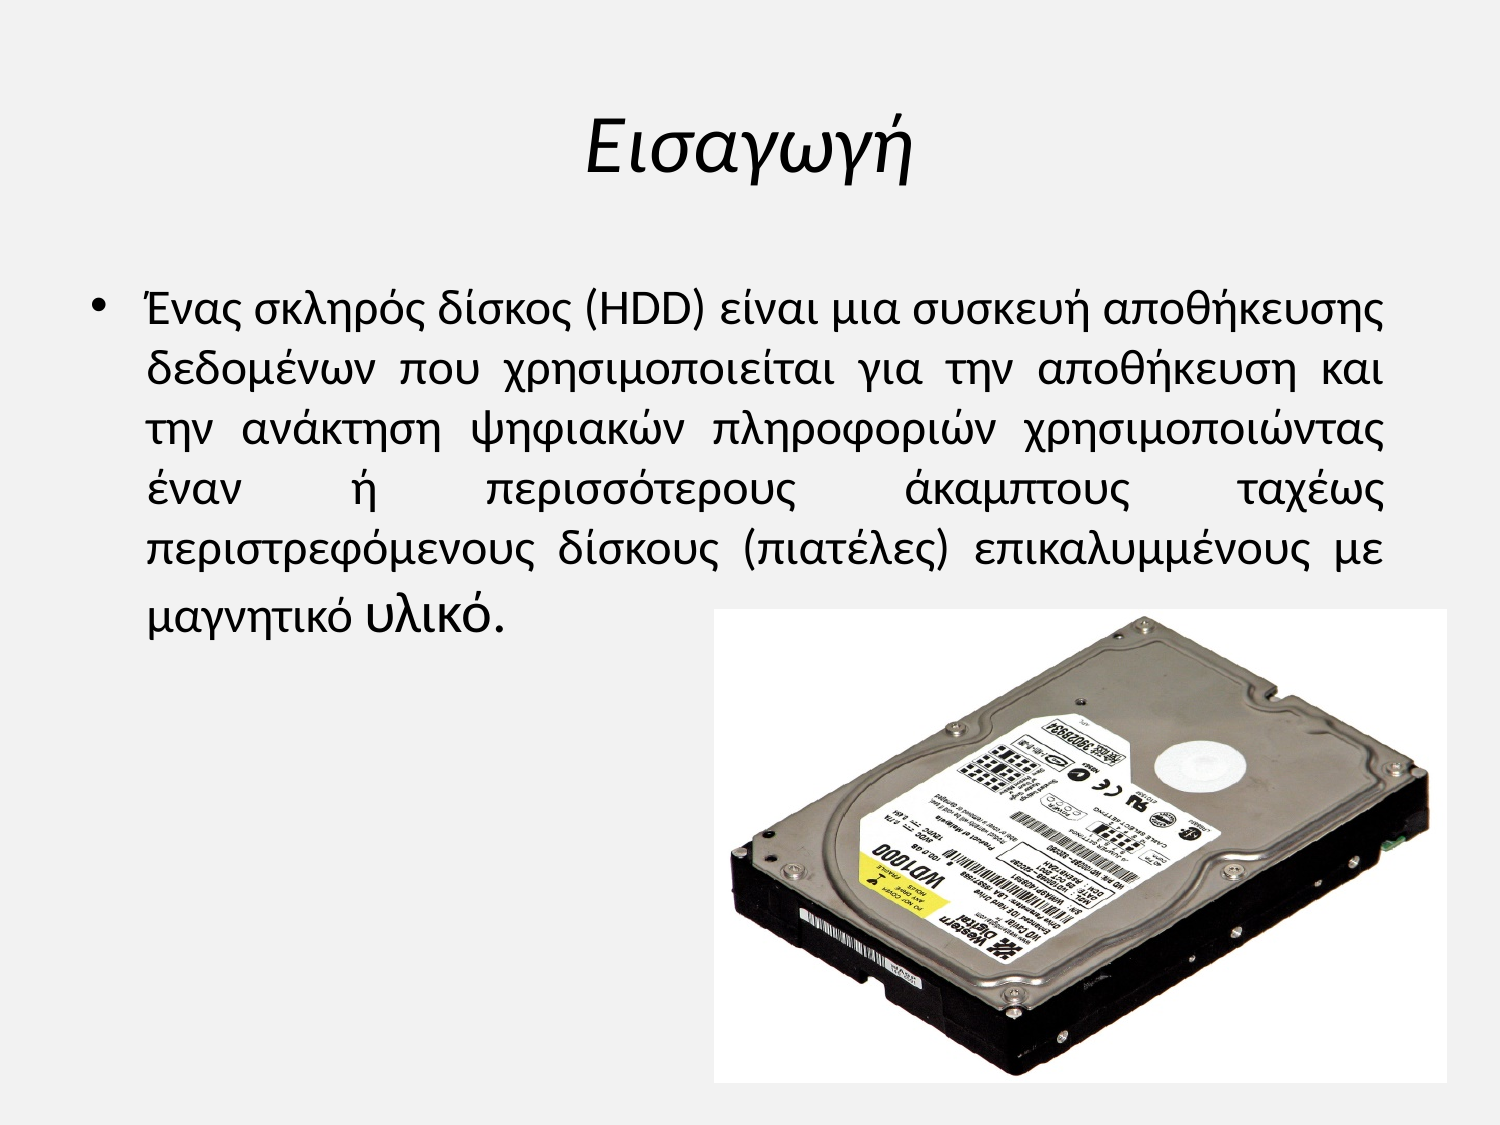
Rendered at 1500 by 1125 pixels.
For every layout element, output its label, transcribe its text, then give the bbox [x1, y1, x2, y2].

list Ένας σκληρός δίσκος (HDD) είναι μια συσκευή αποθήκευσης δεδομένων που χρησιμοποιείται για την αποθήκευση και την ανάκτηση ψηφιακών πληροφοριών χρησιμοποιώντας έναν ή περισσότερους άκαμπτους ταχέως περιστρεφόμενους δίσκους (πιατέλες) επικαλυμμένους με μαγνητικό υλικό. [75, 267, 1400, 1094]
title Εισαγωγή [75, 45, 1425, 233]
picture [714, 609, 1448, 1083]
